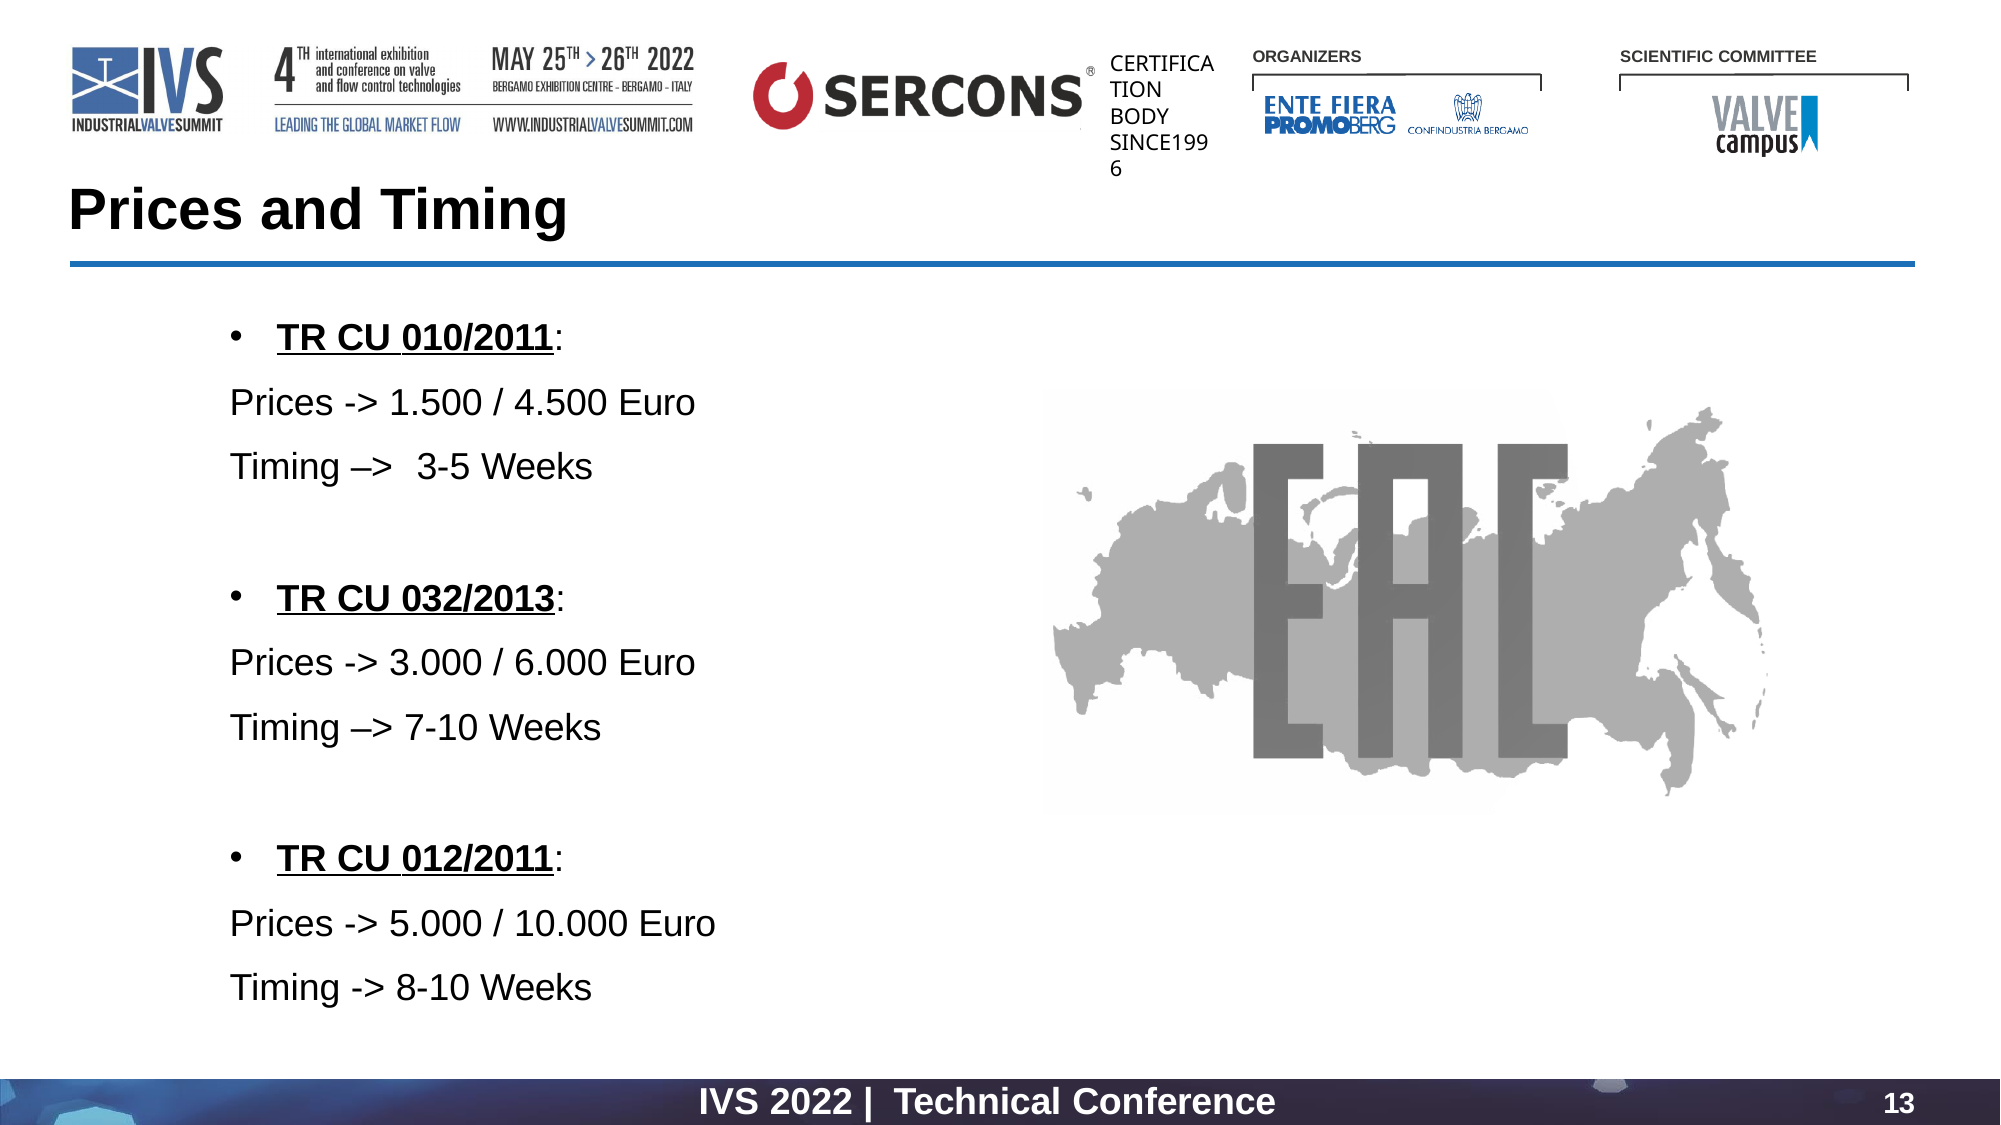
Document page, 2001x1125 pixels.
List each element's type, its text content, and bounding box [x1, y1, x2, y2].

picture [1043, 389, 1769, 816]
picture [66, 44, 696, 134]
text_box SCIENTIFIC COMMITTEE [1618, 43, 1821, 66]
slide_number 13 [1877, 1084, 1925, 1125]
picture [1704, 66, 1824, 186]
picture [1408, 93, 1528, 134]
picture [1284, 1079, 2000, 1125]
picture [752, 62, 1095, 133]
picture [0, 1079, 696, 1125]
text_box TR CU 010/2011: Prices -> 1.500 / 4.500 Euro Timing –> 3-5 Weeks TR CU 032/2013: Prices -> 3.000 / 6.000 Euro Timing –> 7-10 Weeks TR CU 012/2011: Prices -> 5.000 / 10.000 Euro Timing -> 8-10 Weeks [227, 290, 721, 1008]
footer IVS 2022 | Technical Conference [696, 1078, 1284, 1125]
text_box ORGANIZERS [1250, 43, 1366, 66]
picture [1265, 96, 1396, 134]
text_box Prices and Timing [66, 169, 572, 242]
text_box CERTIFICATION BODY SINCE1996 [1107, 47, 1220, 181]
